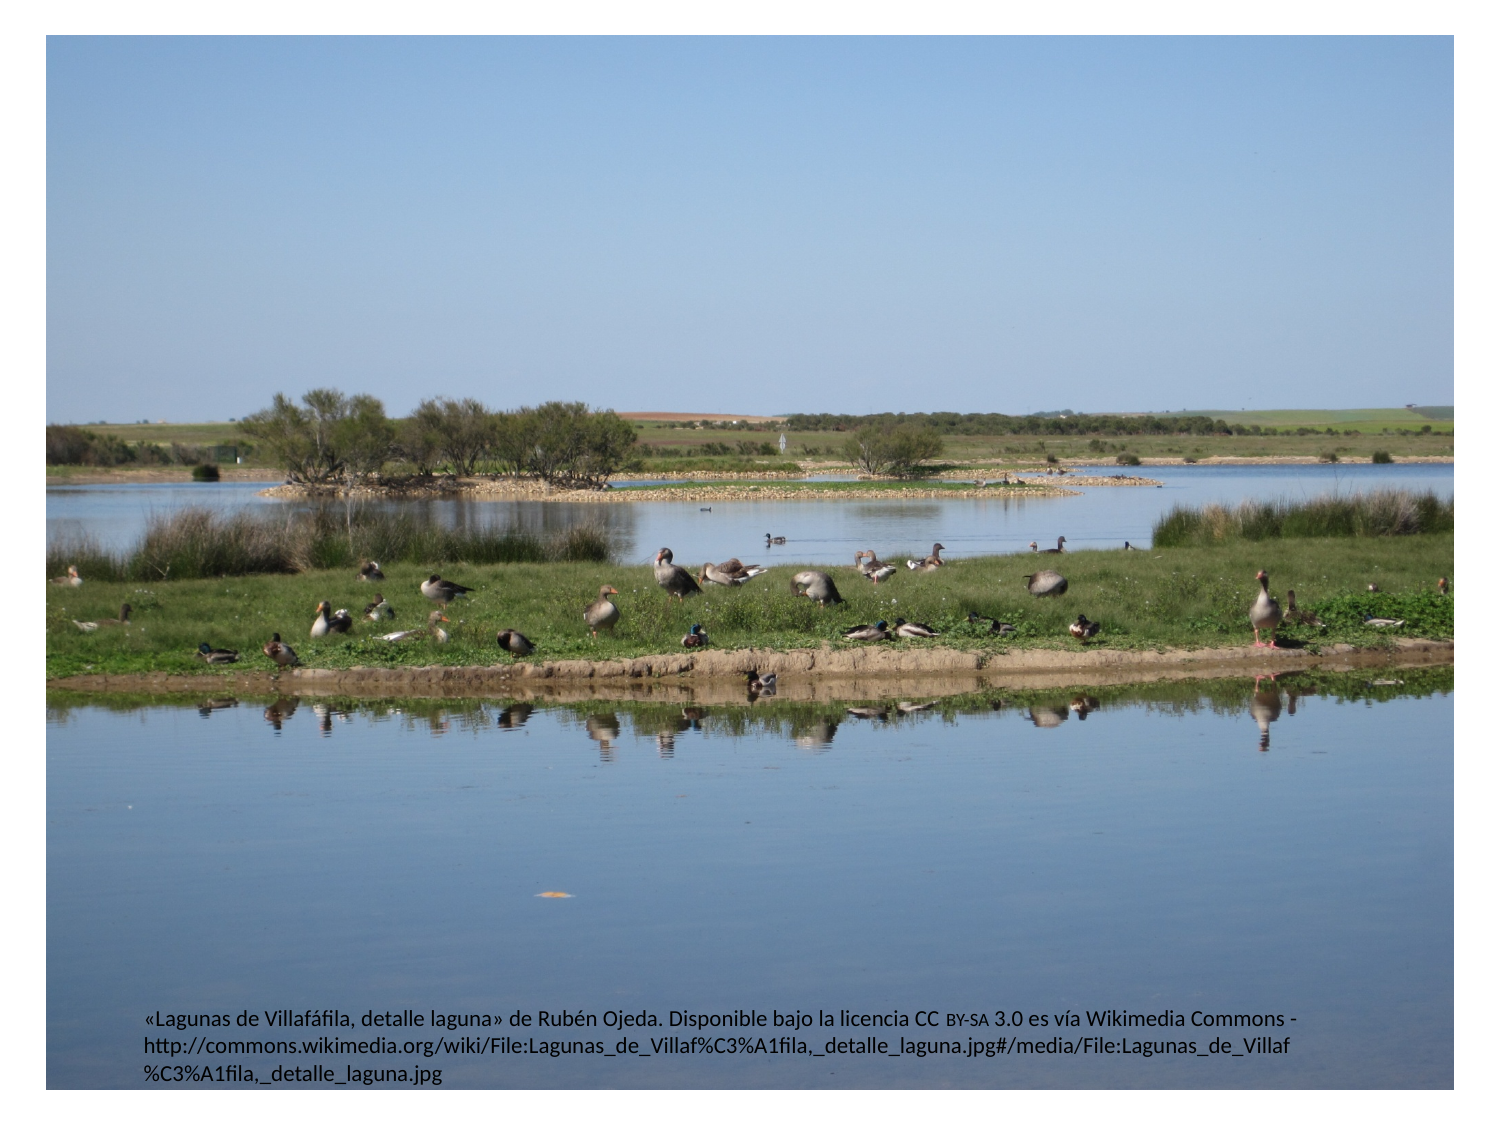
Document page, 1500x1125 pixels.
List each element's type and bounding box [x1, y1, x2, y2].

list [46, 34, 1454, 1091]
